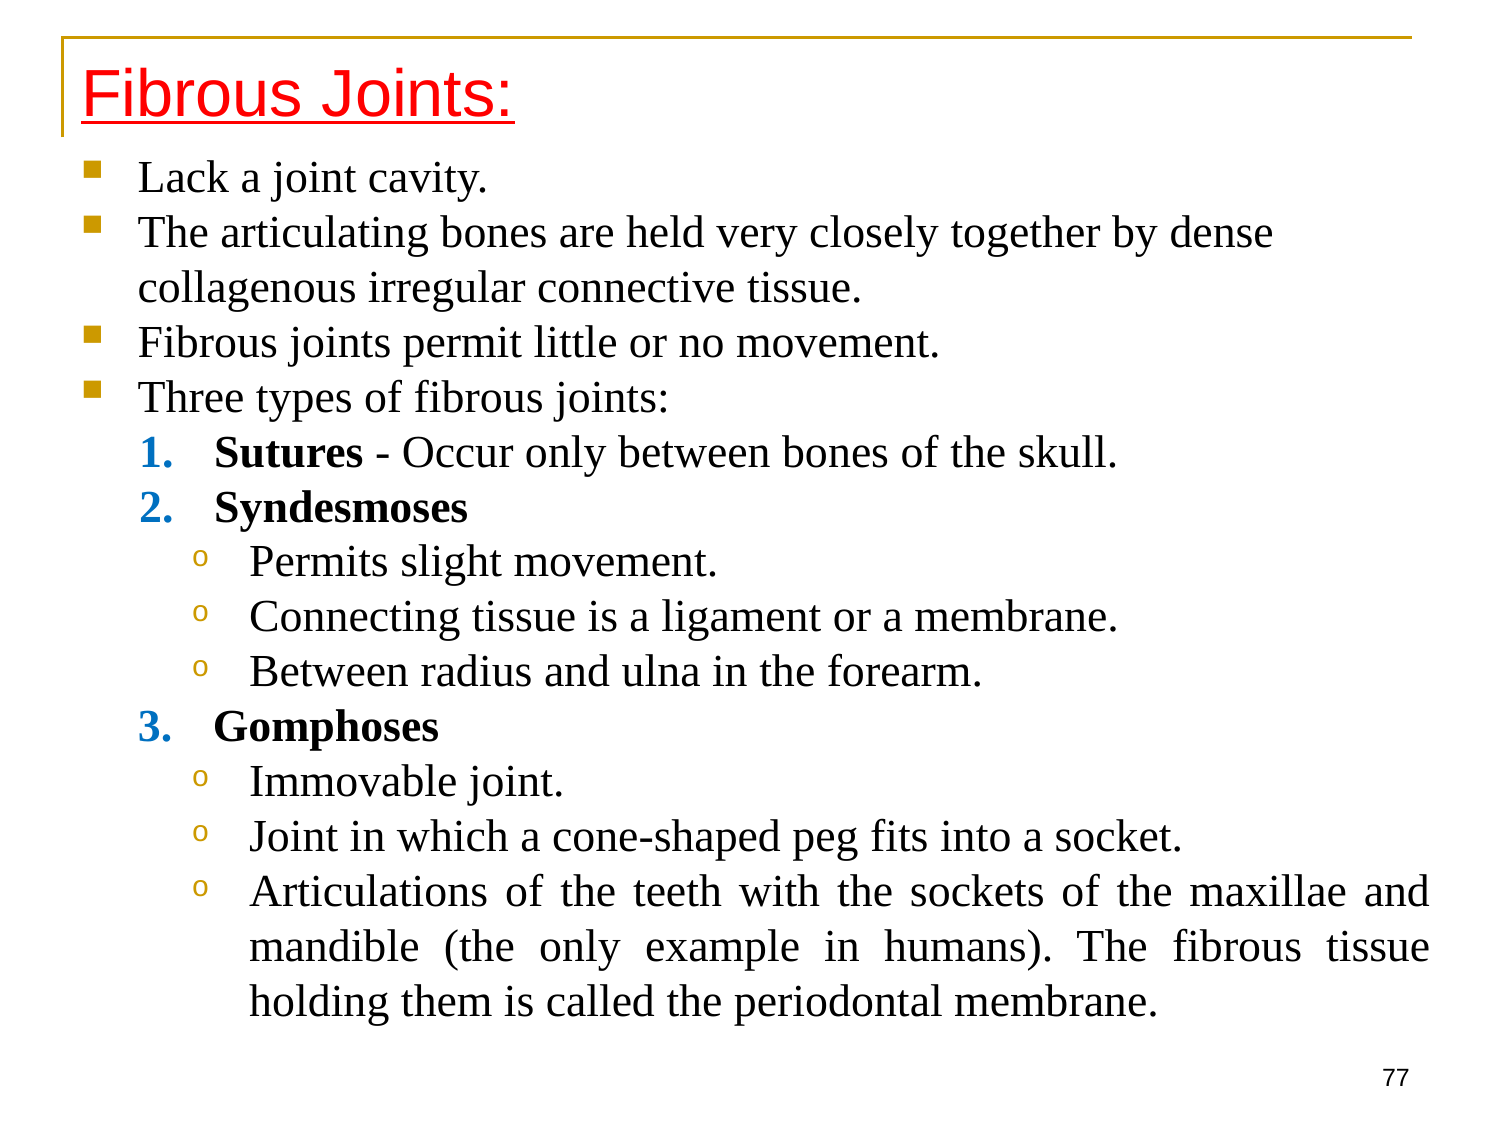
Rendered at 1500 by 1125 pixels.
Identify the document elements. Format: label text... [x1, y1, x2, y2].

slide_number 77 [1074, 1023, 1426, 1100]
list Lack a joint cavity. The articulating bones are held very closely together by dense collagenous irregular connective tissue. Fibrous joints permit little or no movement. Three types of fibrous joints: Sutures - Occur only between bones of the skull. Syndesmoses Permits slight movement. Connecting tissue is a ligament or a membrane. Between radius and ulna in the forearm. Gomphoses Immovable joint. Joint in which a cone-shaped peg fits into a socket. Articulations of the teeth with the sockets of the maxillae and mandible (the only example in humans). The fibrous tissue holding them is called the periodontal membrane. [66, 138, 1447, 1051]
text_box Fibrous Joints: [66, 42, 1203, 138]
